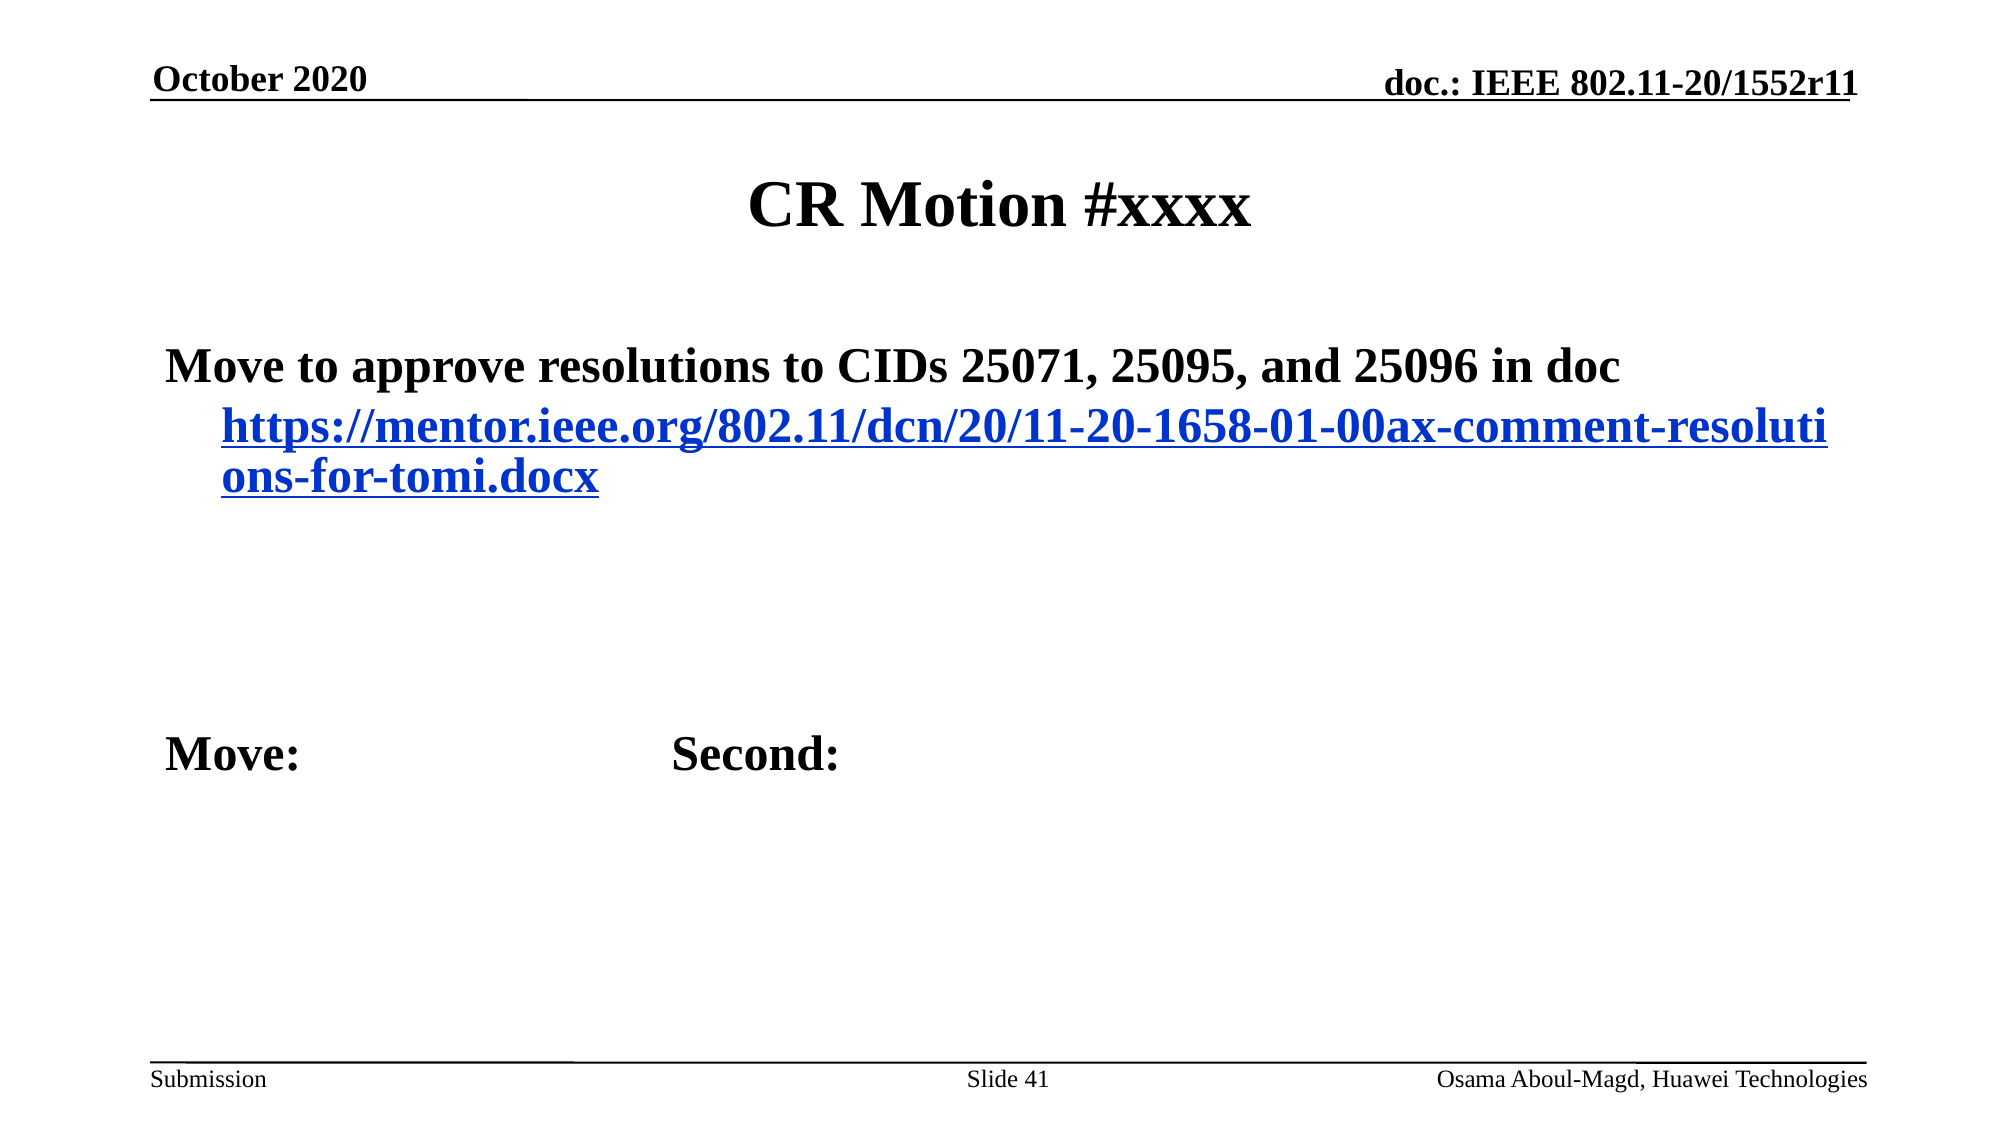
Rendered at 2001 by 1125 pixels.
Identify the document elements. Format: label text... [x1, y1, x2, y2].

list Move to approve resolutions to CIDs 25071, 25095, and 25096 in doc https://mentor.ieee.org/802.11/dcn/20/11-20-1658-01-00ax-comment-resolutions-for-tomi.docx Move: Second: [149, 324, 1850, 1000]
slide_number Slide 41 [950, 1061, 1067, 1123]
footer Osama Aboul-Magd, Huawei Technologies [1171, 1061, 1869, 1093]
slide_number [152, 54, 563, 100]
title CR Motion #xxxx [149, 112, 1850, 288]
